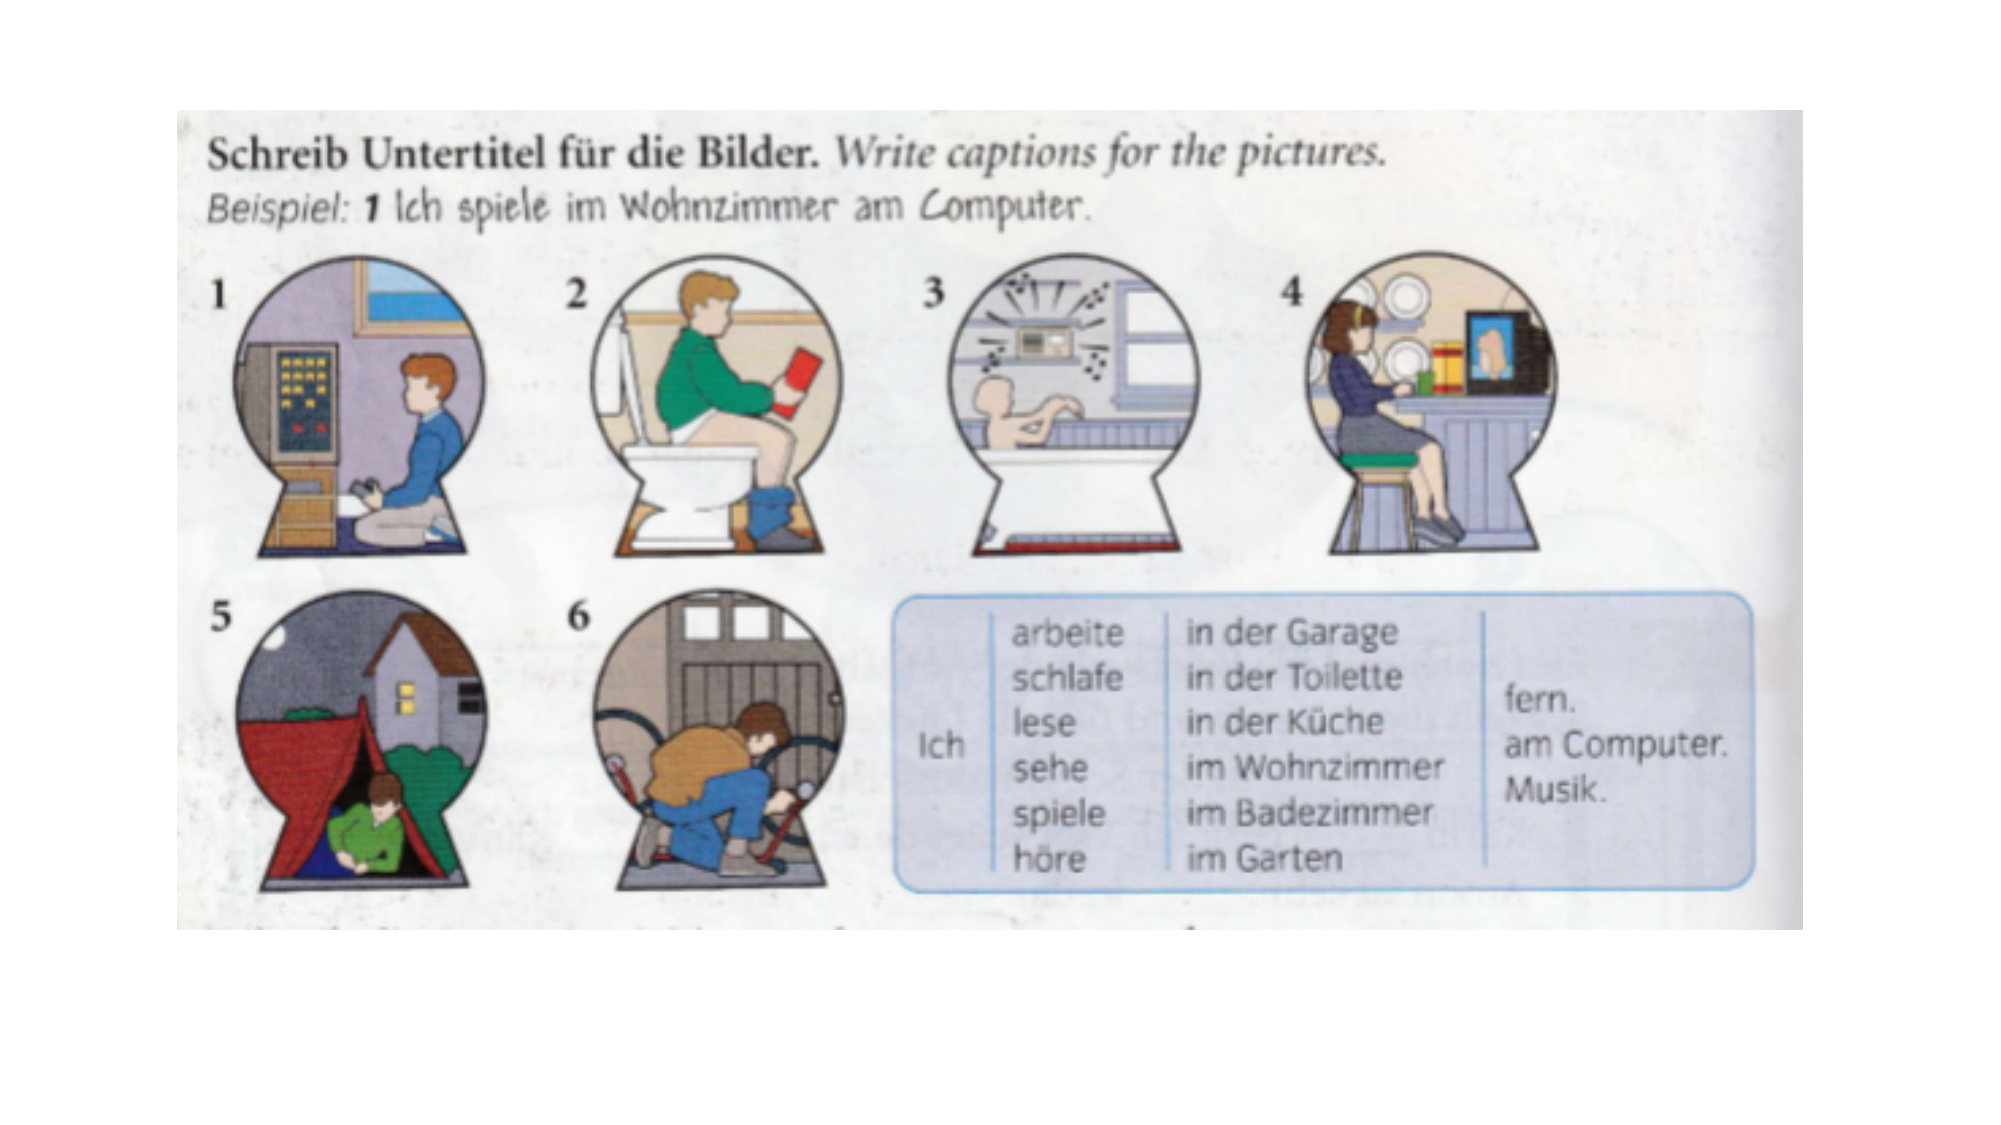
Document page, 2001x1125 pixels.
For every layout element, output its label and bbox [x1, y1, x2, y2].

picture [177, 110, 1803, 930]
